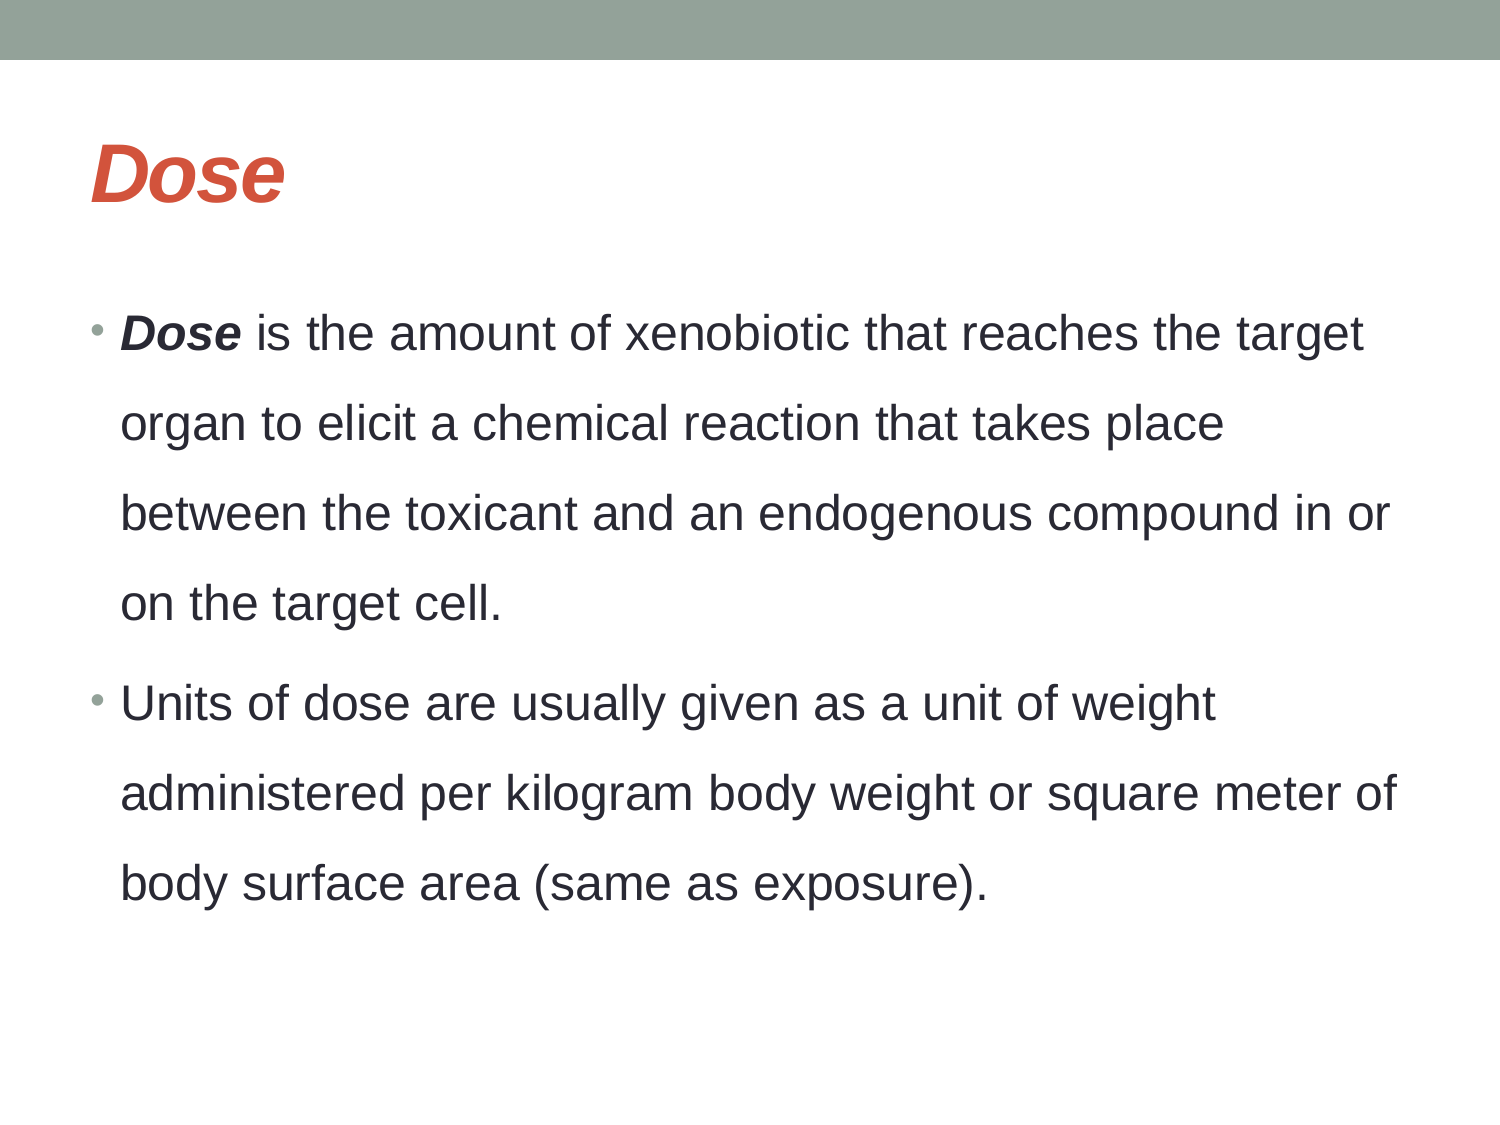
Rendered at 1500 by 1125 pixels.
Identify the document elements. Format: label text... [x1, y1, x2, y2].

list Dose is the amount of xenobiotic that reaches the target organ to elicit a chemical reaction that takes place between the toxicant and an endogenous compound in or on the target cell. Units of dose are usually given as a unit of weight administered per kilogram body weight or square meter of body surface area (same as exposure). [75, 262, 1425, 1063]
title Dose [75, 87, 1425, 250]
